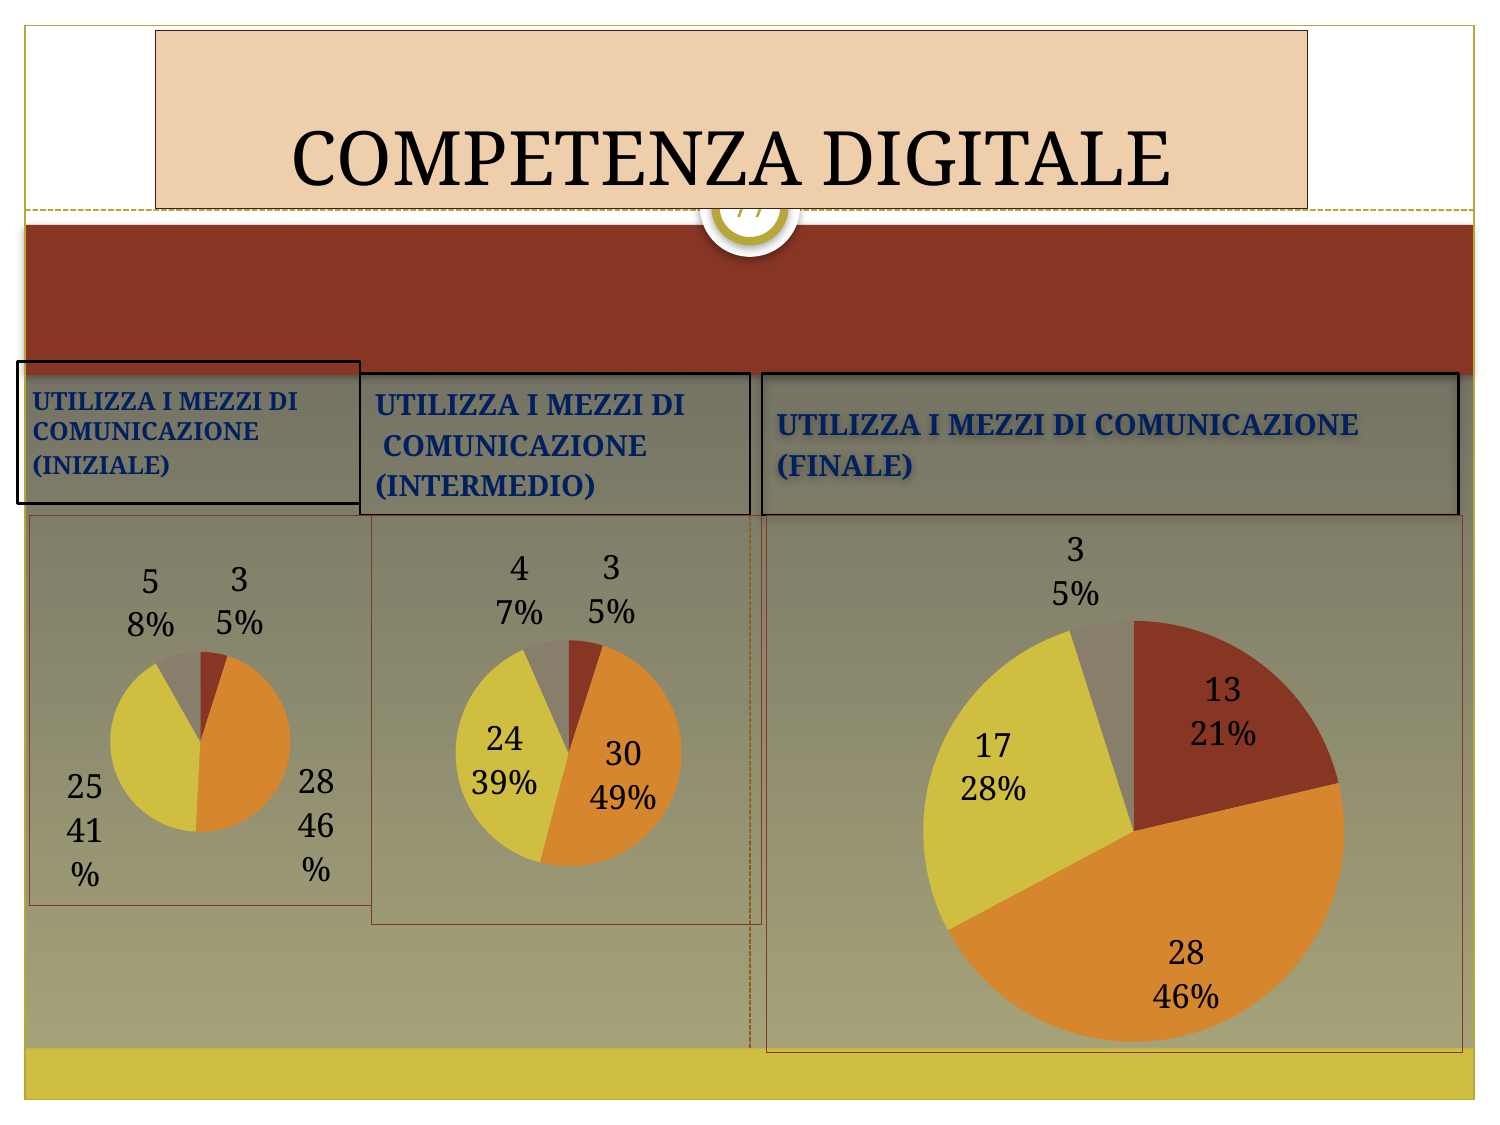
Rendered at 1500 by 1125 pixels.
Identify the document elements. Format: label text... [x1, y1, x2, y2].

list UTILIZZA I MEZZI DI COMUNICAZIONE (INIZIALE) [16, 360, 361, 505]
chart [29, 514, 763, 926]
list UTILIZZA I MEZZI DI COMUNICAZIONE (INTERMEDIO) [359, 372, 751, 513]
chart [765, 514, 1464, 1053]
slide_number 77 [712, 209, 788, 244]
text_box UTILIZZA I MEZZI DI COMUNICAZIONE (FINALE) [761, 373, 1459, 513]
title COMPETENZA DIGITALE [155, 30, 1308, 209]
